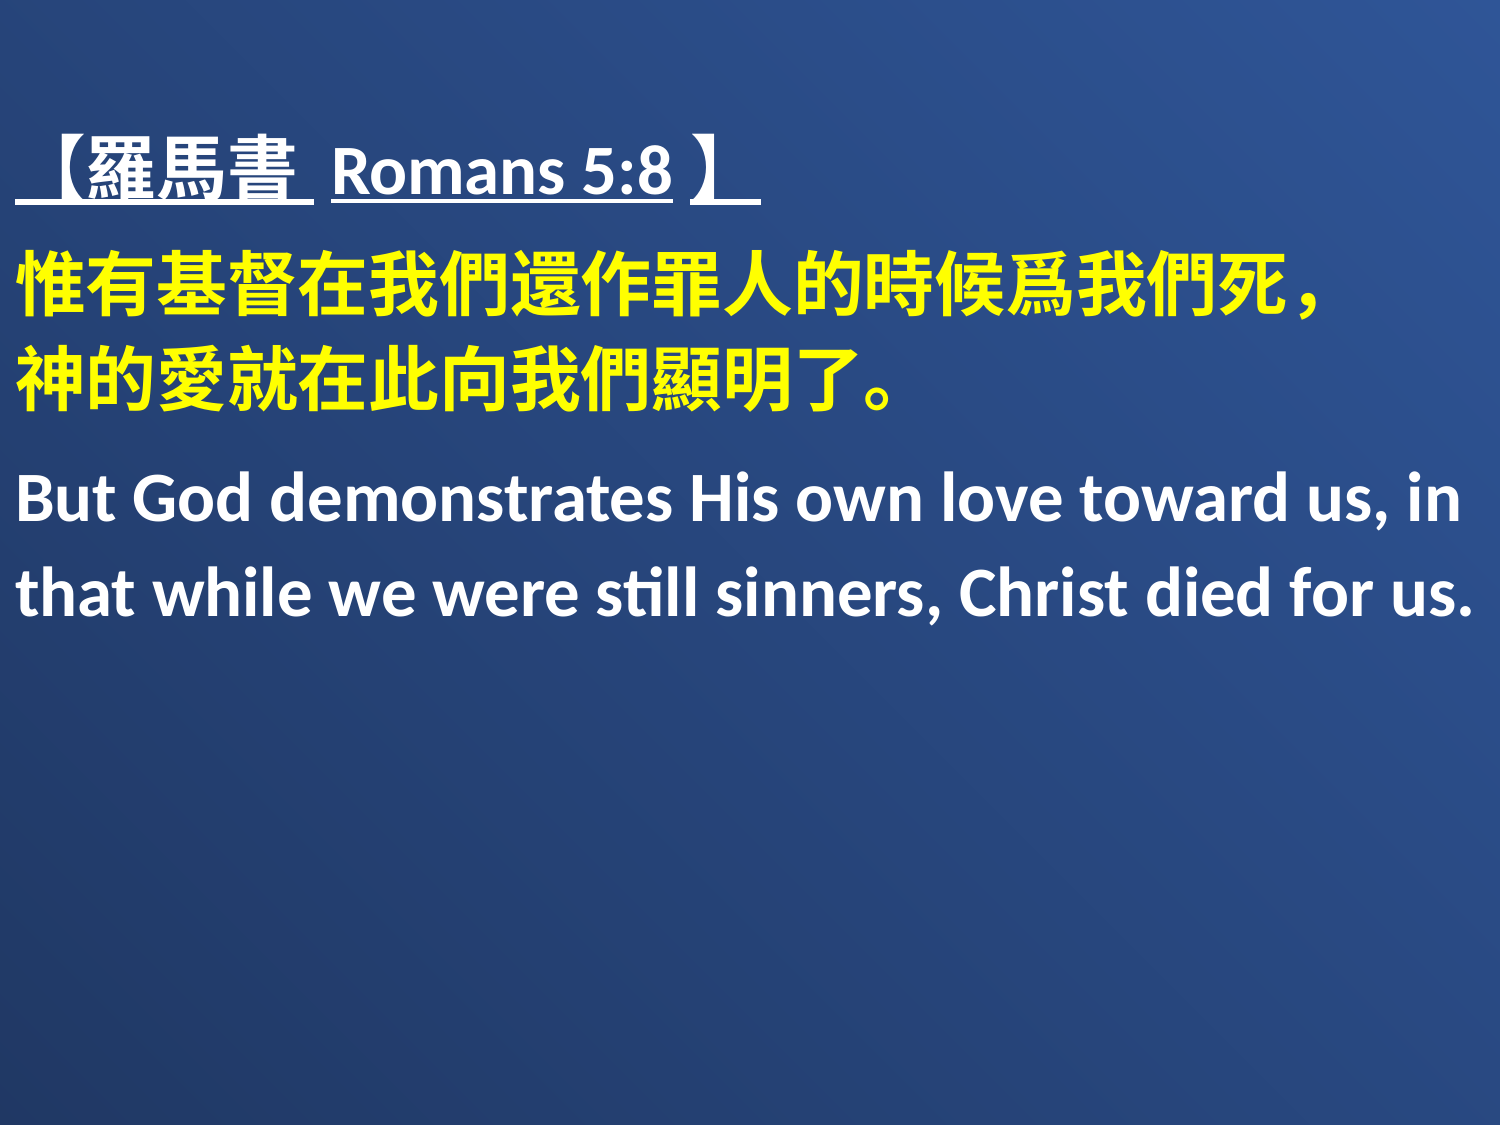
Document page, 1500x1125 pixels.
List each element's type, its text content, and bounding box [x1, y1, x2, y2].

subtitle 【羅馬書 Romans 5:8】 惟有基督在我們還作罪人的時候爲我們死， 神的愛就在此向我們顯明了。 But God demonstrates His own love toward us, in that while we were still sinners, Christ died for us. [0, 0, 1500, 1125]
